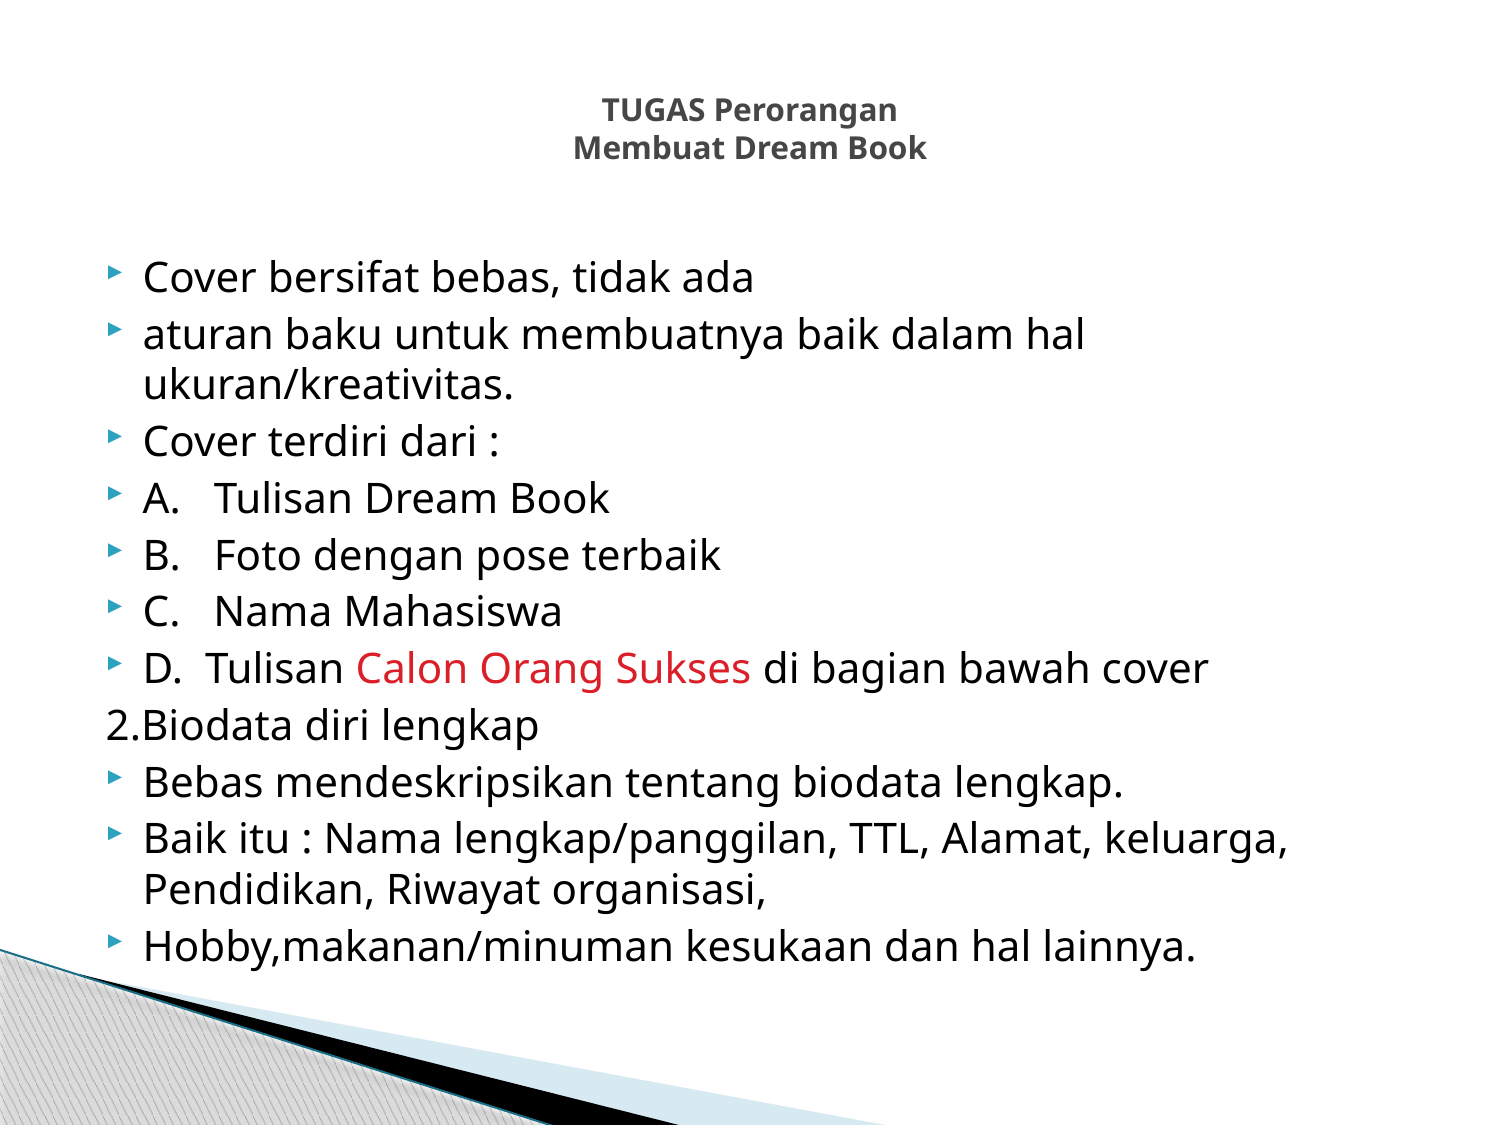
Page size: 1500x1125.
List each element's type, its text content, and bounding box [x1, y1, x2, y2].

title TUGAS Perorangan Membuat Dream Book [75, 82, 1425, 211]
list Cover bersifat bebas, tidak ada aturan baku untuk membuatnya baik dalam hal ukuran/kreativitas. Cover terdiri dari : A. Tulisan Dream Book B. Foto dengan pose terbaik C. Nama Mahasiswa D. Tulisan Calon Orang Sukses di bagian bawah cover 2.Biodata diri lengkap Bebas mendeskripsikan tentang biodata lengkap. Baik itu : Nama lengkap/panggilan, TTL, Alamat, keluarga, Pendidikan, Riwayat organisasi, Hobby,makanan/minuman kesukaan dan hal lainnya. [75, 243, 1425, 986]
